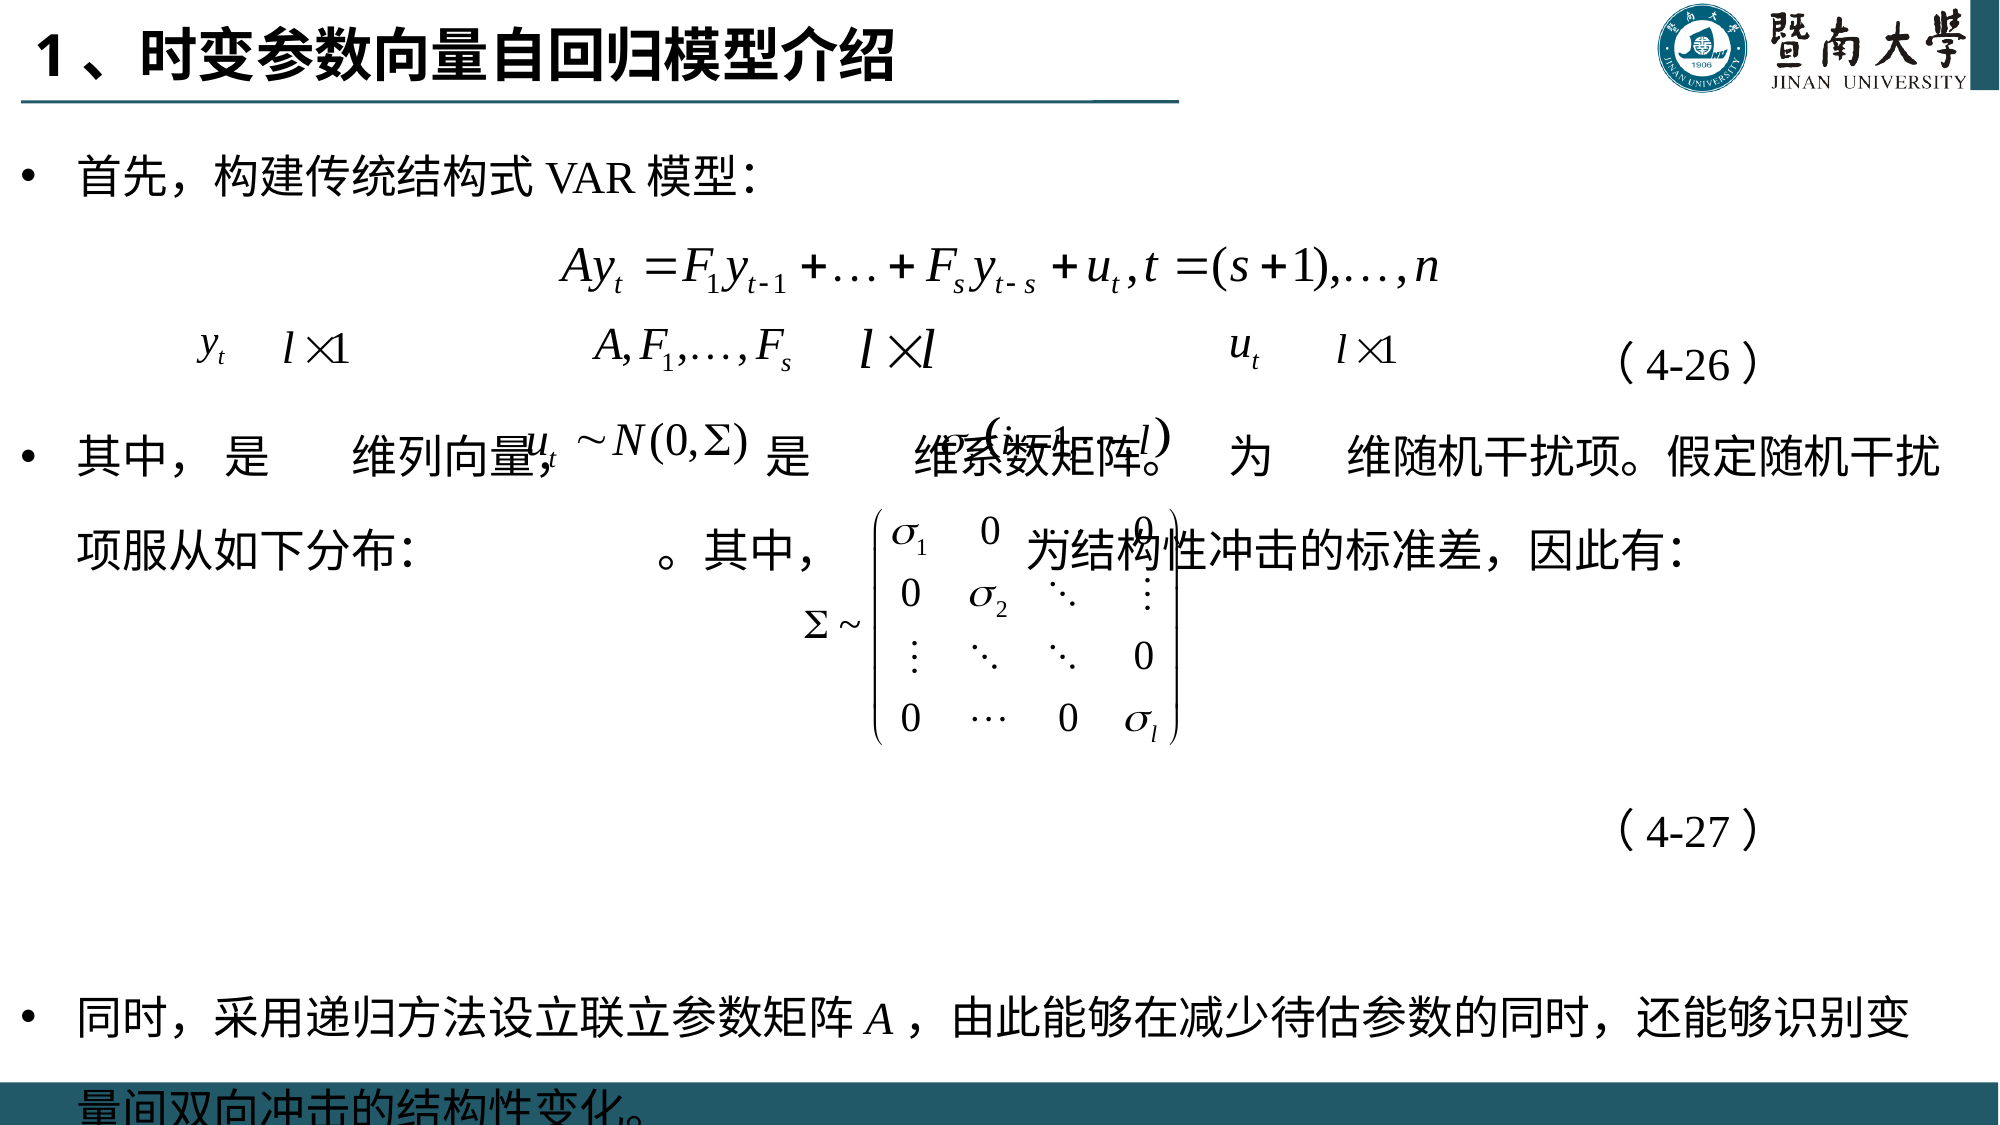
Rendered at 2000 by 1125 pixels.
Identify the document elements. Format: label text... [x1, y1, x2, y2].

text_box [851, 316, 952, 384]
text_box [549, 230, 1450, 307]
title 1、时变参数向量自回归模型介绍 [19, 0, 941, 101]
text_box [583, 313, 800, 384]
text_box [1330, 325, 1404, 375]
picture [1657, 3, 1967, 93]
text_box 首先，构建传统结构式VAR模型： （4-26） 其中， 是 维列向量， 是 维系数矩阵。 为 维随机干扰项。假定随机干扰项服从如下分布： 。其中， 为结构性冲击的标准差，因此有： （4-27） 同时，采用递归方法设立联立参数矩阵A，由此能够在减少待估参数的同时，还能够识别变量间双向冲击的结构性变化。 [5, 101, 1962, 1125]
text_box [189, 312, 236, 376]
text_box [798, 499, 1190, 756]
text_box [1223, 311, 1270, 381]
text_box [519, 408, 758, 480]
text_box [935, 408, 1175, 480]
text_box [276, 321, 358, 376]
